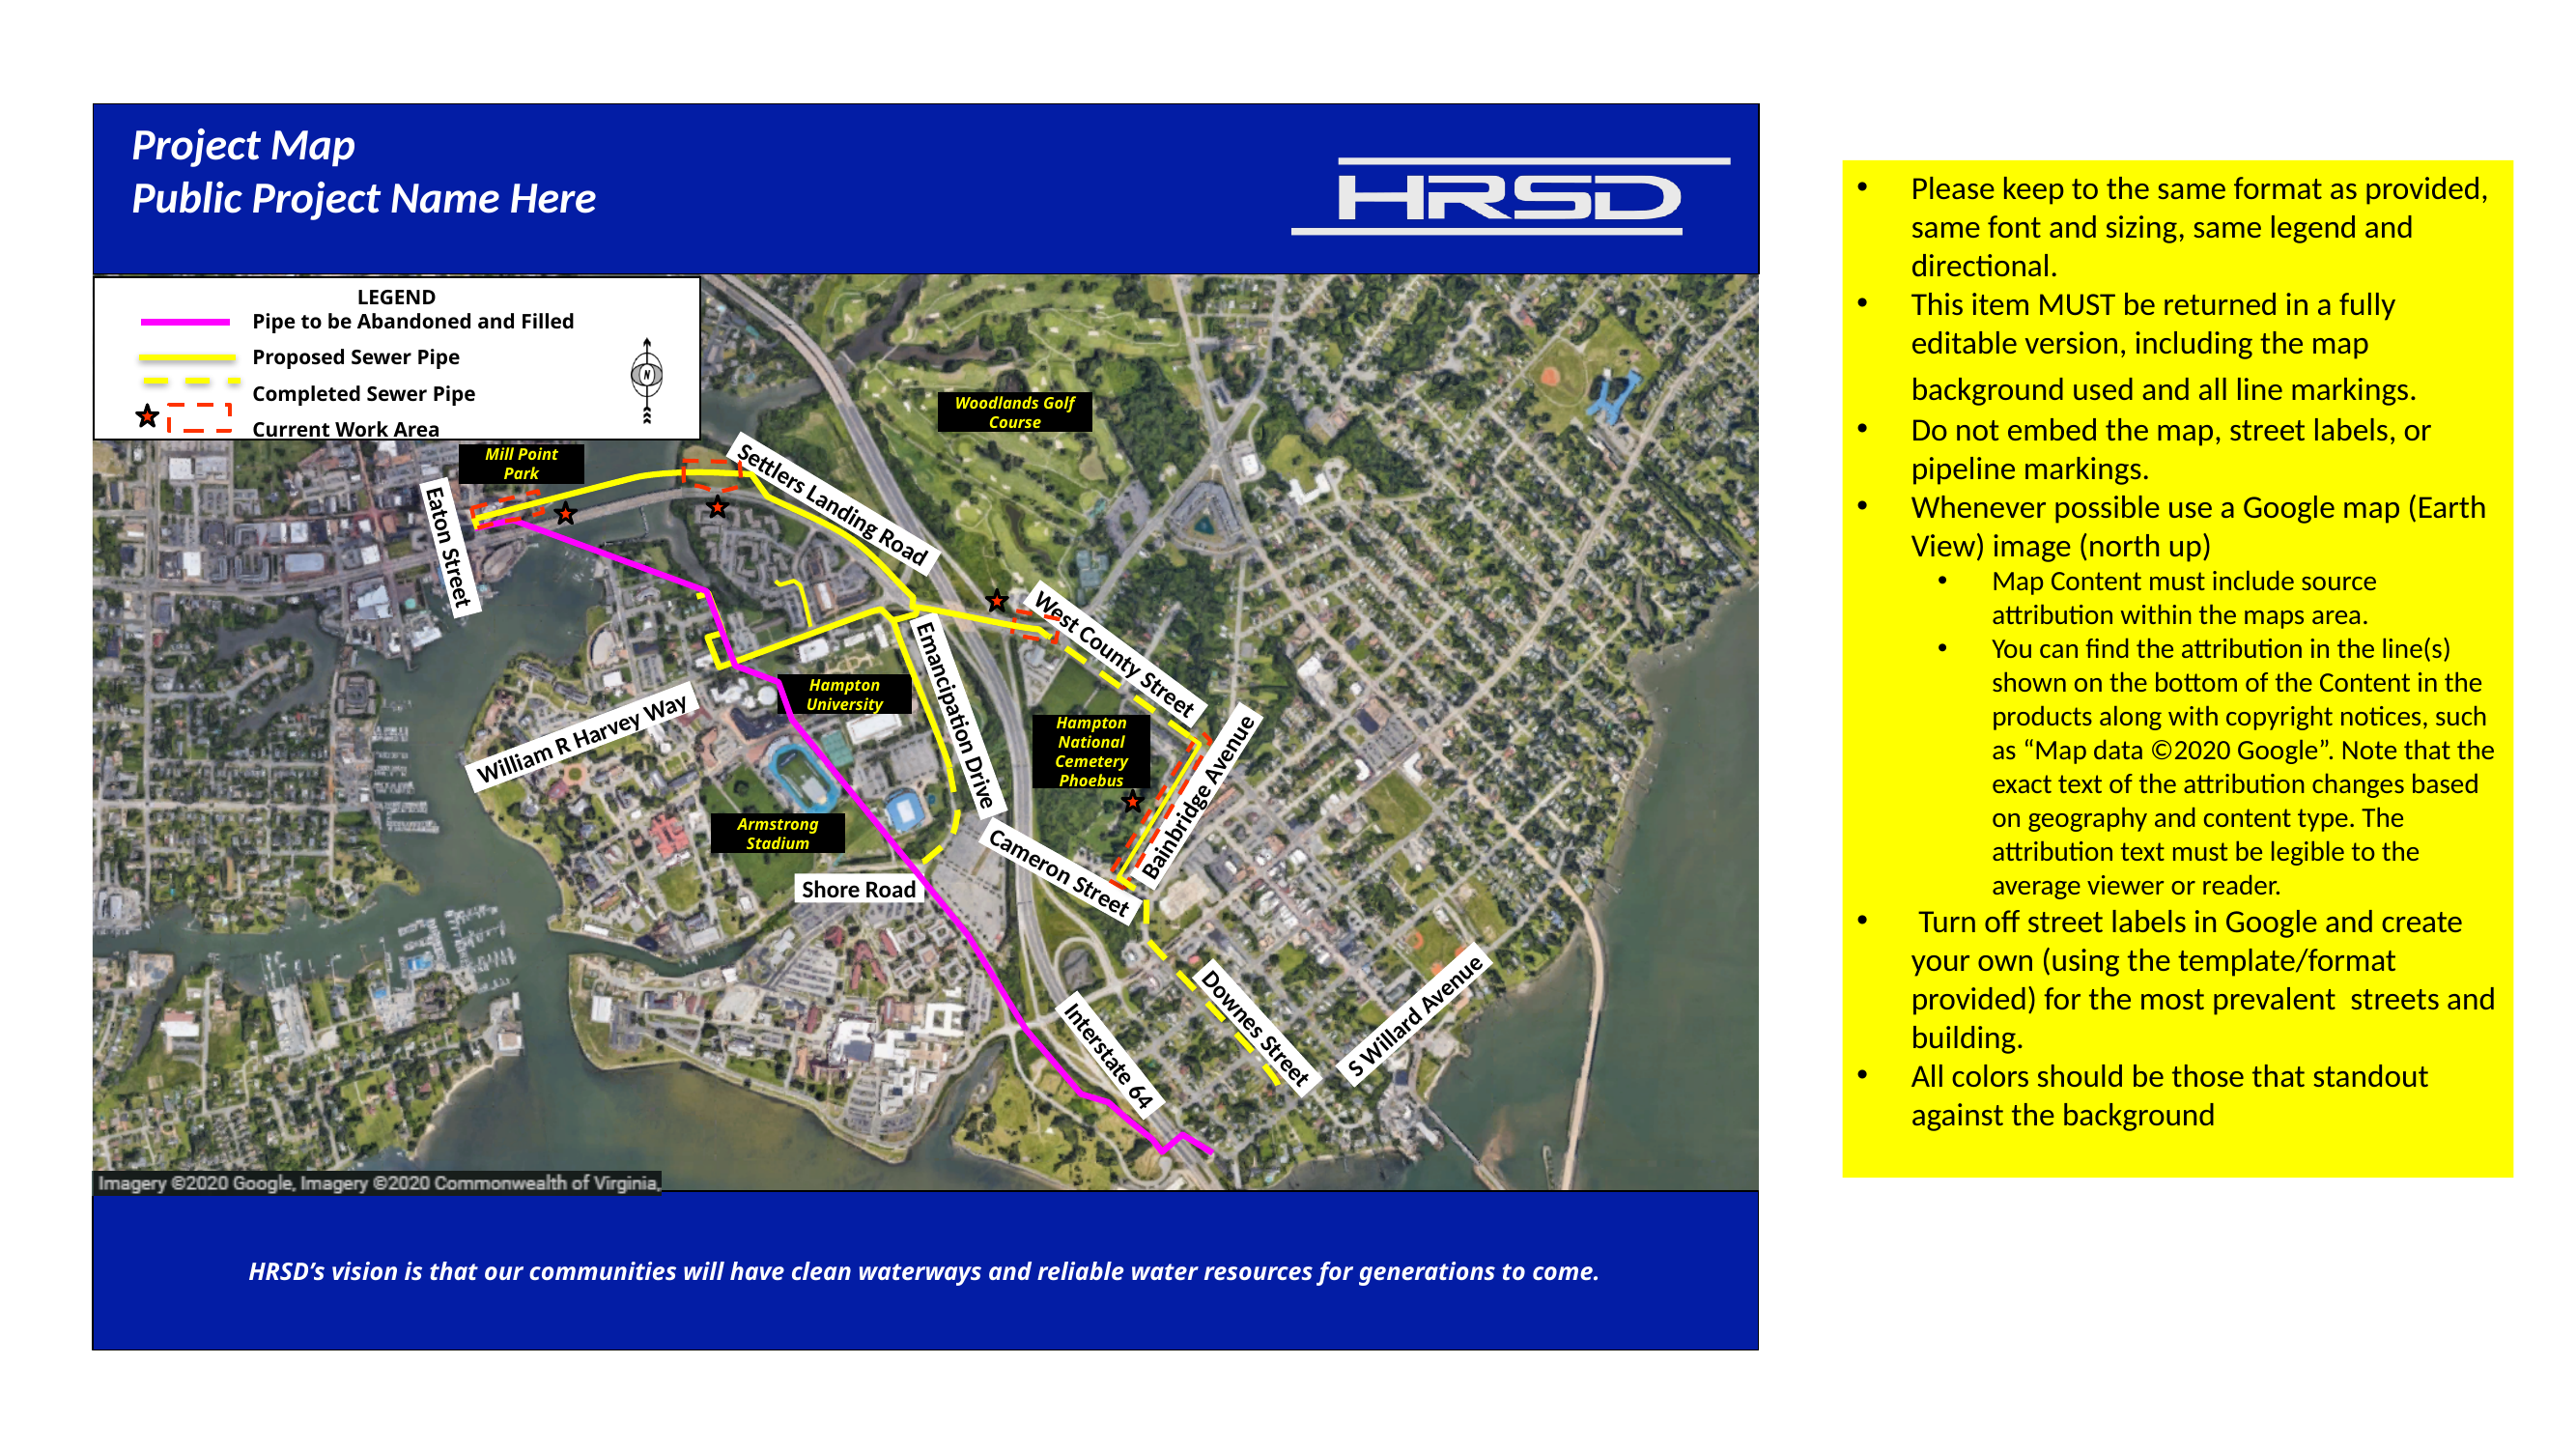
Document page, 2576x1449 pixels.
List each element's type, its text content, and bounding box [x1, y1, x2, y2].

picture [1284, 150, 1738, 242]
picture [92, 273, 1759, 1248]
text_box [93, 103, 1759, 272]
text_box Please keep to the same format as provided, same font and sizing, same legend and directional. This item MUST be returned in a fully editable version, including the map background used and all line markings. Do not embed the map, street labels, or pipeline markings. Whenever possible use a Google map (Earth View) image (north up) Map Content must include source attribution within the maps area. You can find the attribution in the line(s) shown on the bottom of the Content in the products along with copyright notices, such as “Map data ©2020 Google”. Note that the exact text of the attribution changes based on geography and content type. The attribution text must be legible to the average viewer or reader. Turn off street labels in Google and create your own (using the template/format provided) for the most prevalent streets and building. All colors should be those that standout against the background [1842, 159, 2514, 1179]
text_box Project Map Public Project Name Here [117, 108, 1506, 230]
text_box HRSD’s vision is that our communities will have clean waterways and reliable water resources for generations to come. [92, 1253, 1759, 1350]
